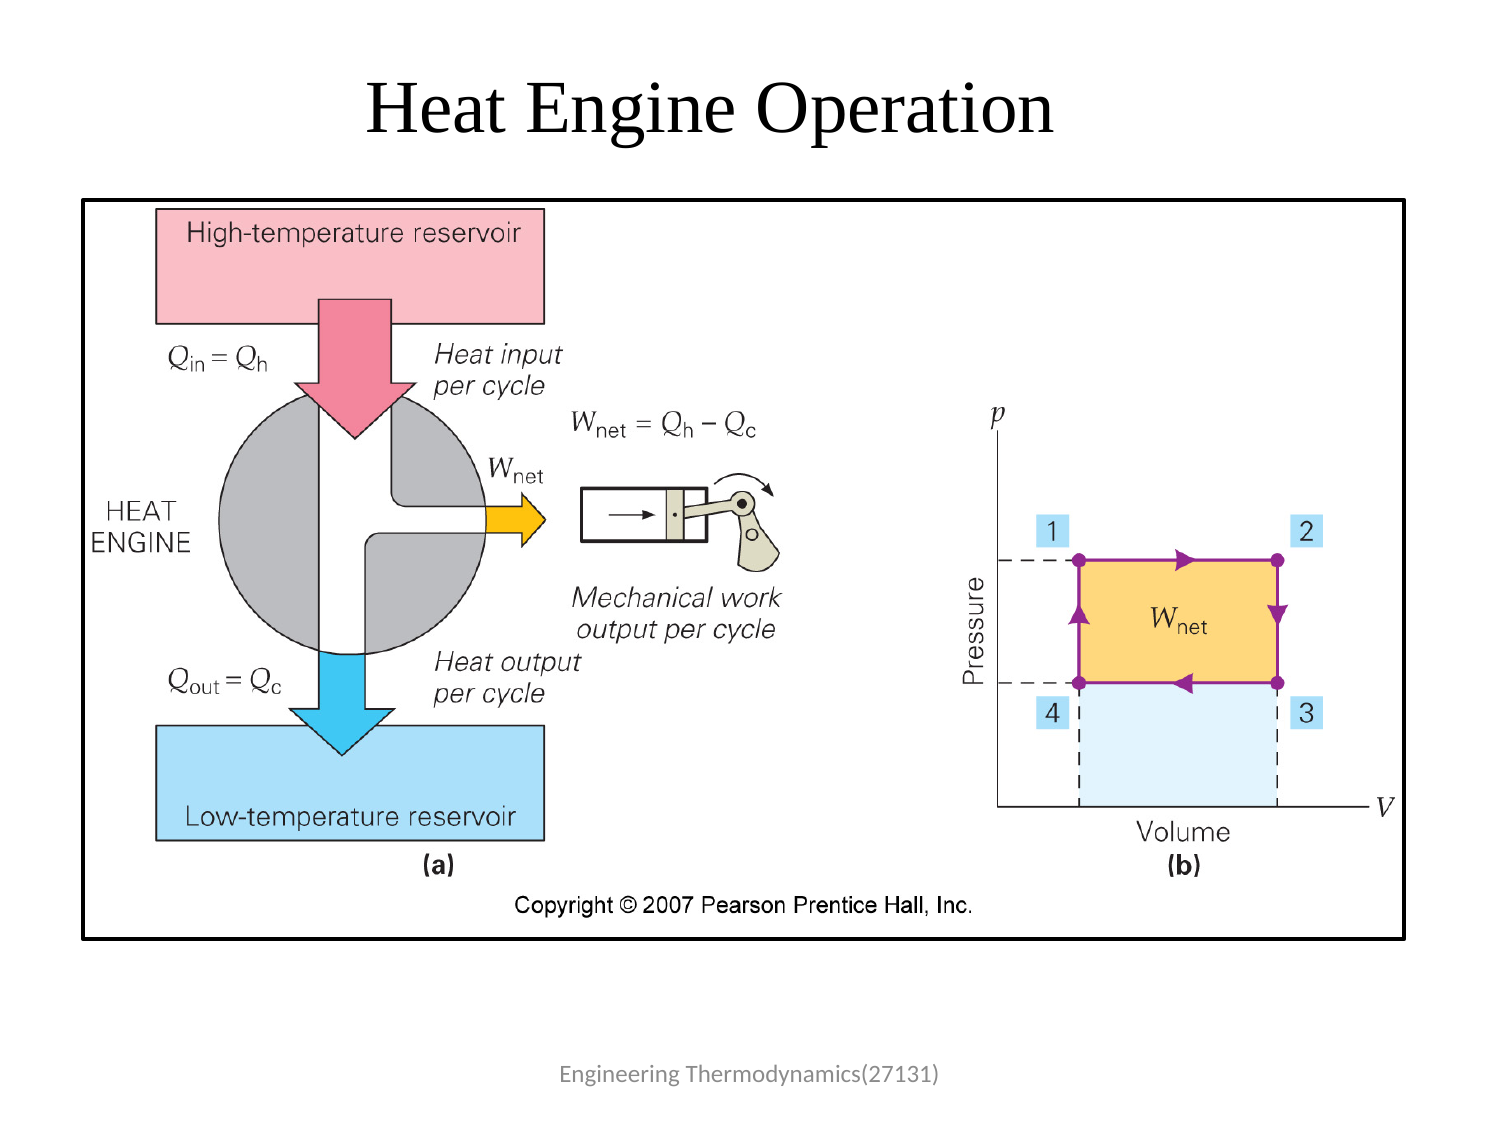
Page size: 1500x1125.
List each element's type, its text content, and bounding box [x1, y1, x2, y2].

picture [80, 196, 1407, 942]
footer Engineering Thermodynamics(27131) [512, 1042, 988, 1103]
text_box Heat Engine Operation [93, 49, 1327, 155]
